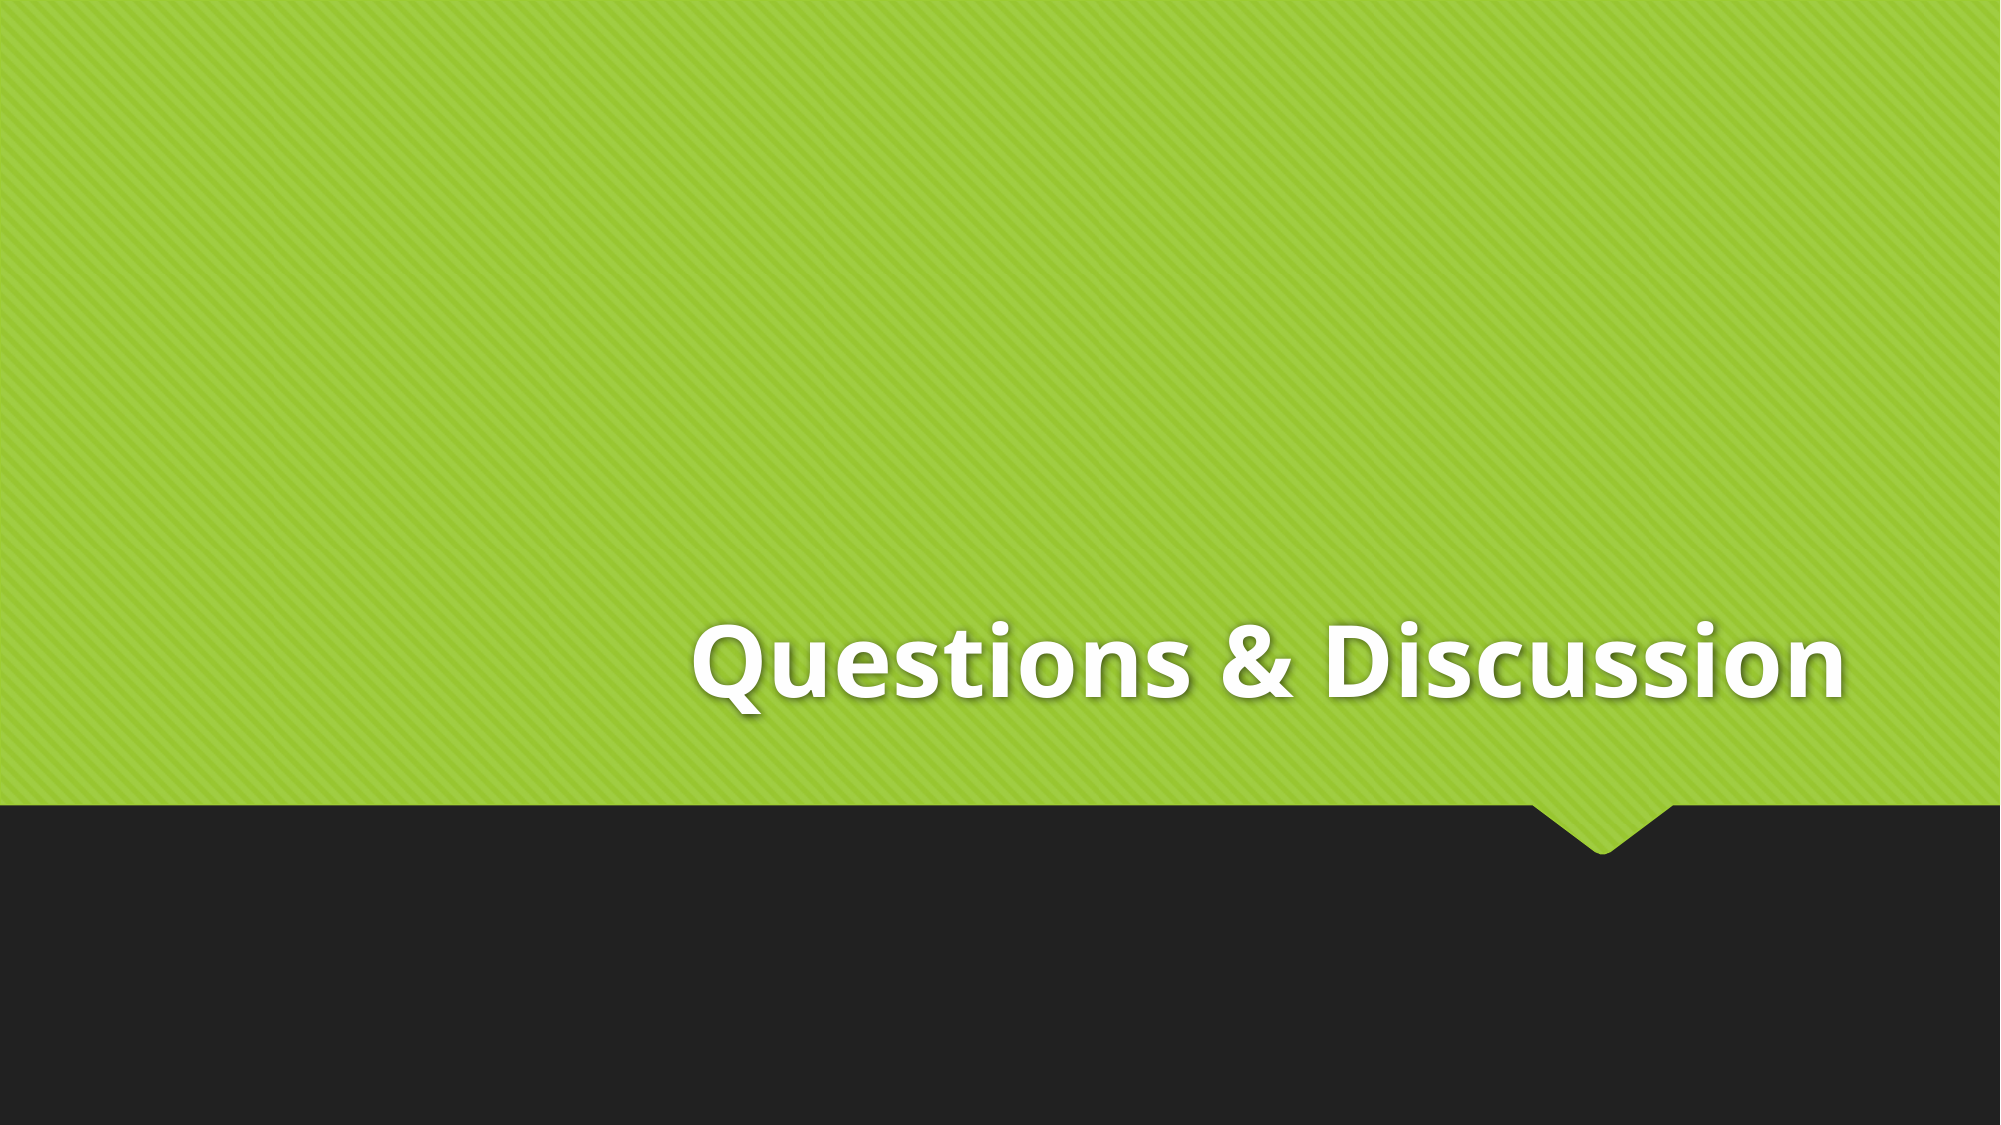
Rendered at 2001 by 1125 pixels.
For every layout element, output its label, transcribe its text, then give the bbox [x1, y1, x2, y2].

title Questions & Discussion [132, 484, 1866, 726]
